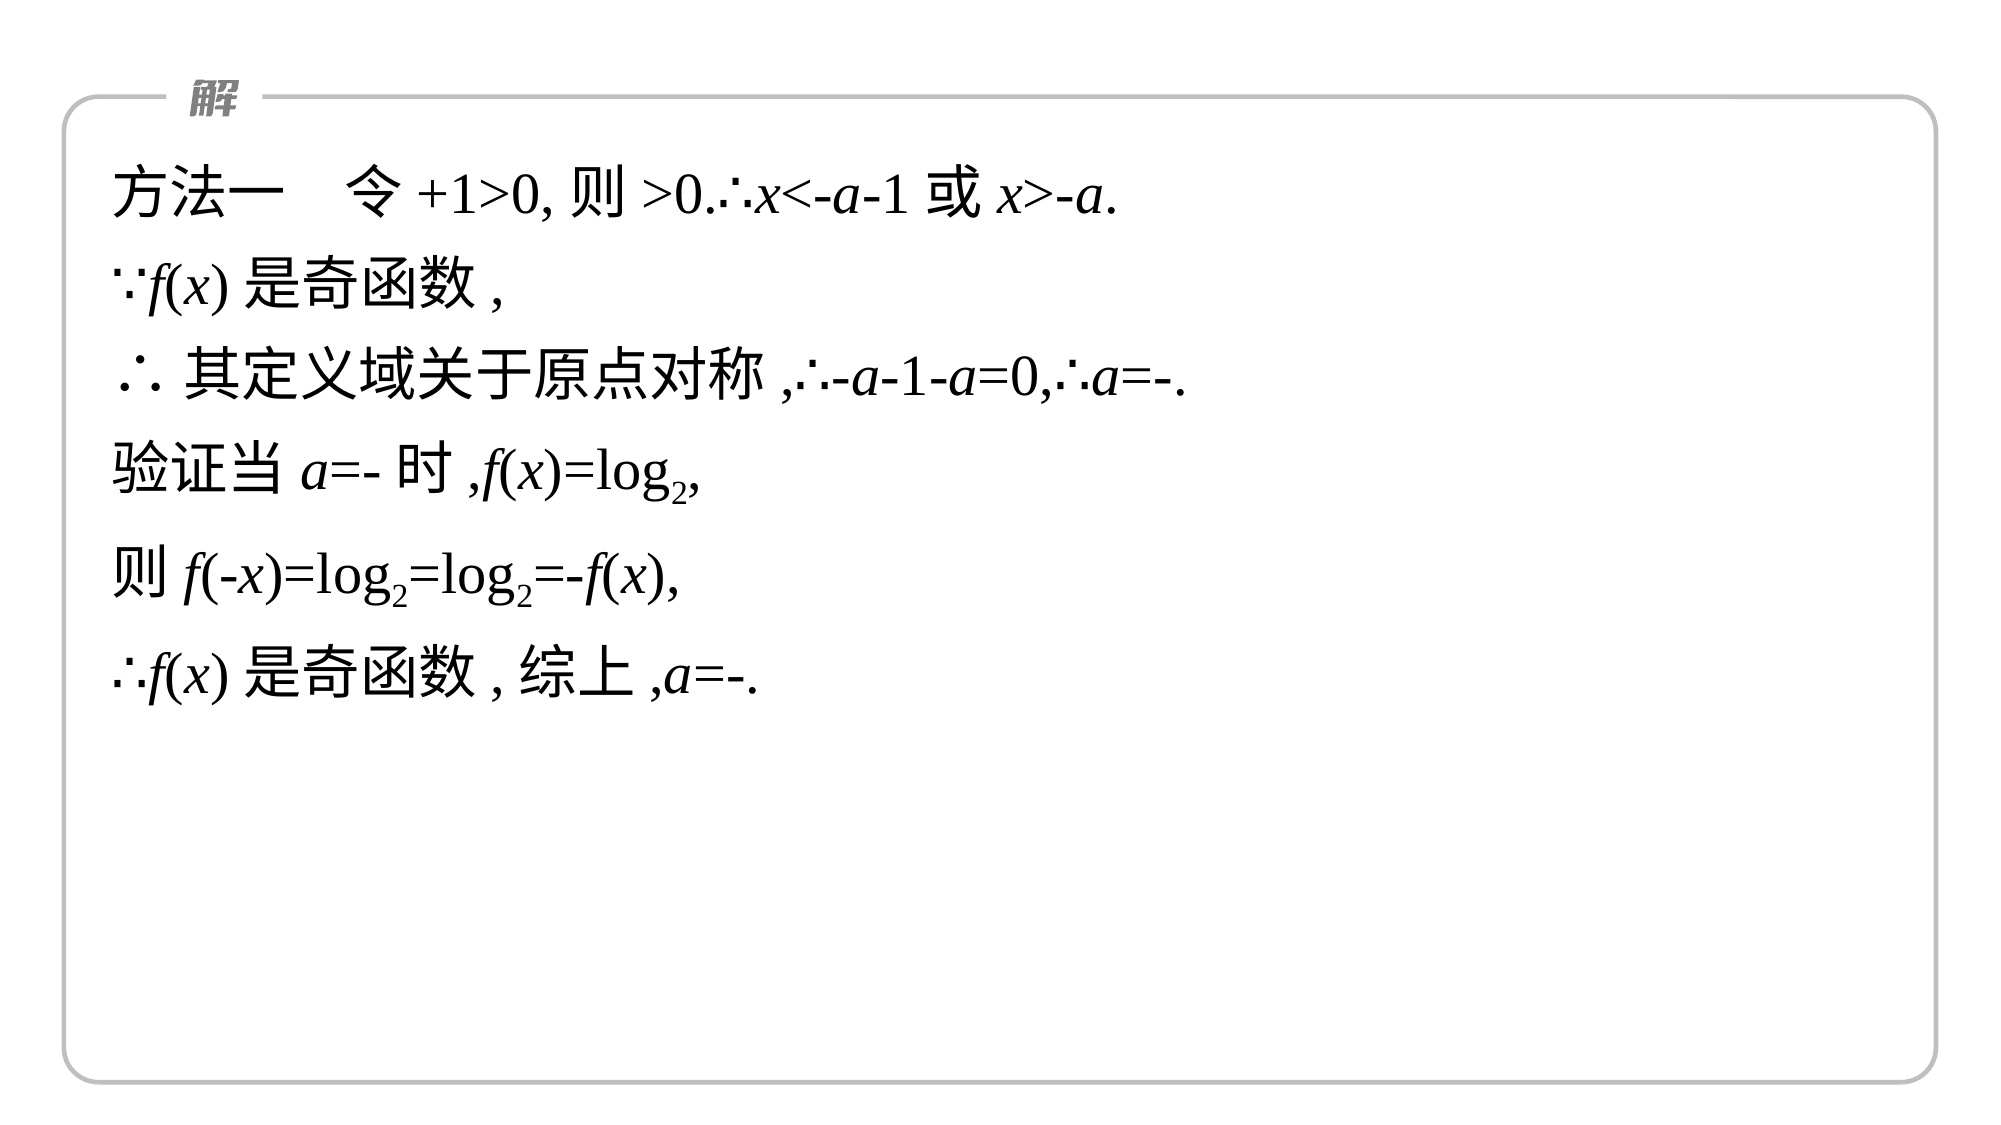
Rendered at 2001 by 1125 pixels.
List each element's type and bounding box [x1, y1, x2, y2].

text_box [63, 78, 1936, 1083]
